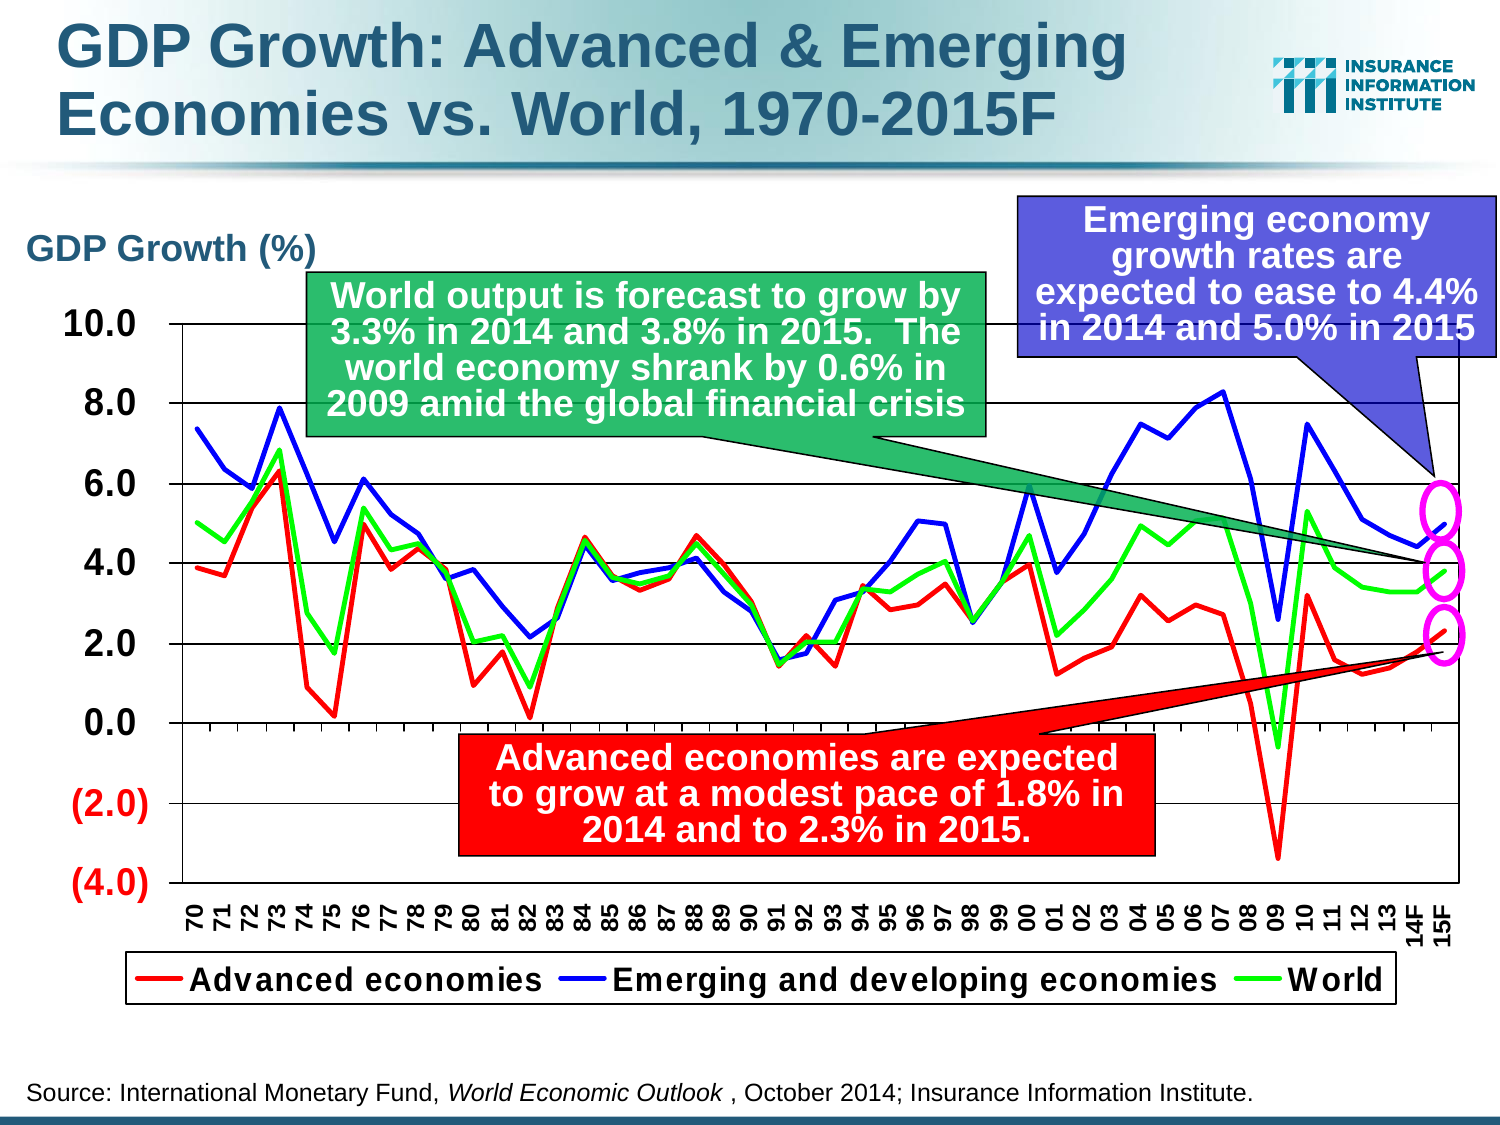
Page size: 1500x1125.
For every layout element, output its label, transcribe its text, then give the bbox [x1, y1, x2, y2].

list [24, 264, 1468, 1042]
title GDP Growth: Advanced & Emerging Economies vs. World, 1970-2015F [41, 0, 1286, 157]
text_box Source: International Monetary Fund, World Economic Outlook , October 2014; Insurance Information Institute. [10, 1068, 1271, 1114]
text_box Emerging economy growth rates are expected to ease to 4.4% in 2014 and 5.0% in 2015 [1017, 196, 1497, 357]
picture [0, 0, 1500, 189]
text_box GDP Growth (%) [25, 228, 1375, 263]
